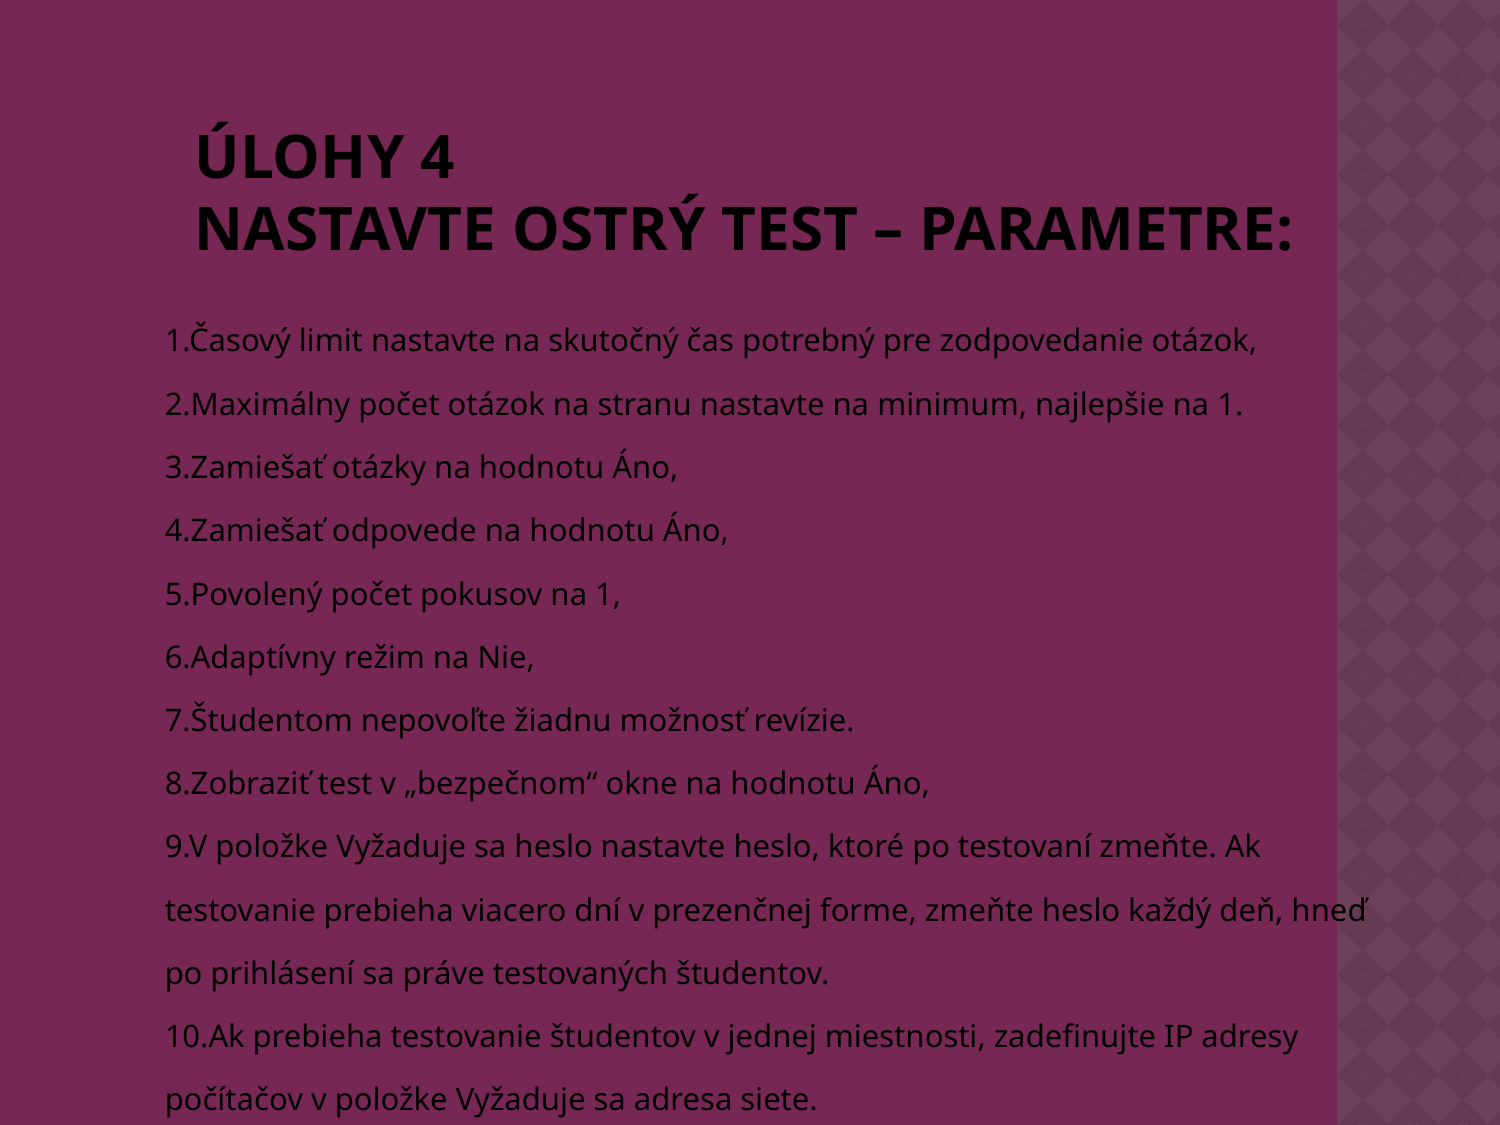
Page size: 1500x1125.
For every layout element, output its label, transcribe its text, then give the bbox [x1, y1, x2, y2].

title ÚLOHY 4 Nastavte ostrý test – parametre: [187, 45, 1313, 263]
list 1.Časový limit nastavte na skutočný čas potrebný pre zodpovedanie otázok, 2.Maximálny počet otázok na stranu nastavte na minimum, najlepšie na 1. 3.Zamiešať otázky na hodnotu Áno, 4.Zamiešať odpovede na hodnotu Áno, 5.Povolený počet pokusov na 1, 6.Adaptívny režim na Nie, 7.Študentom nepovoľte žiadnu možnosť revízie. 8.Zobraziť test v „bezpečnom“ okne na hodnotu Áno, 9.V položke Vyžaduje sa heslo nastavte heslo, ktoré po testovaní zmeňte. Ak testovanie prebieha viacero dní v prezenčnej forme, zmeňte heslo každý deň, hneď po prihlásení sa práve testovaných študentov. 10.Ak prebieha testovanie študentov v jednej miestnosti, zadefinujte IP adresy počítačov v položke Vyžaduje sa adresa siete. [150, 287, 1413, 1125]
